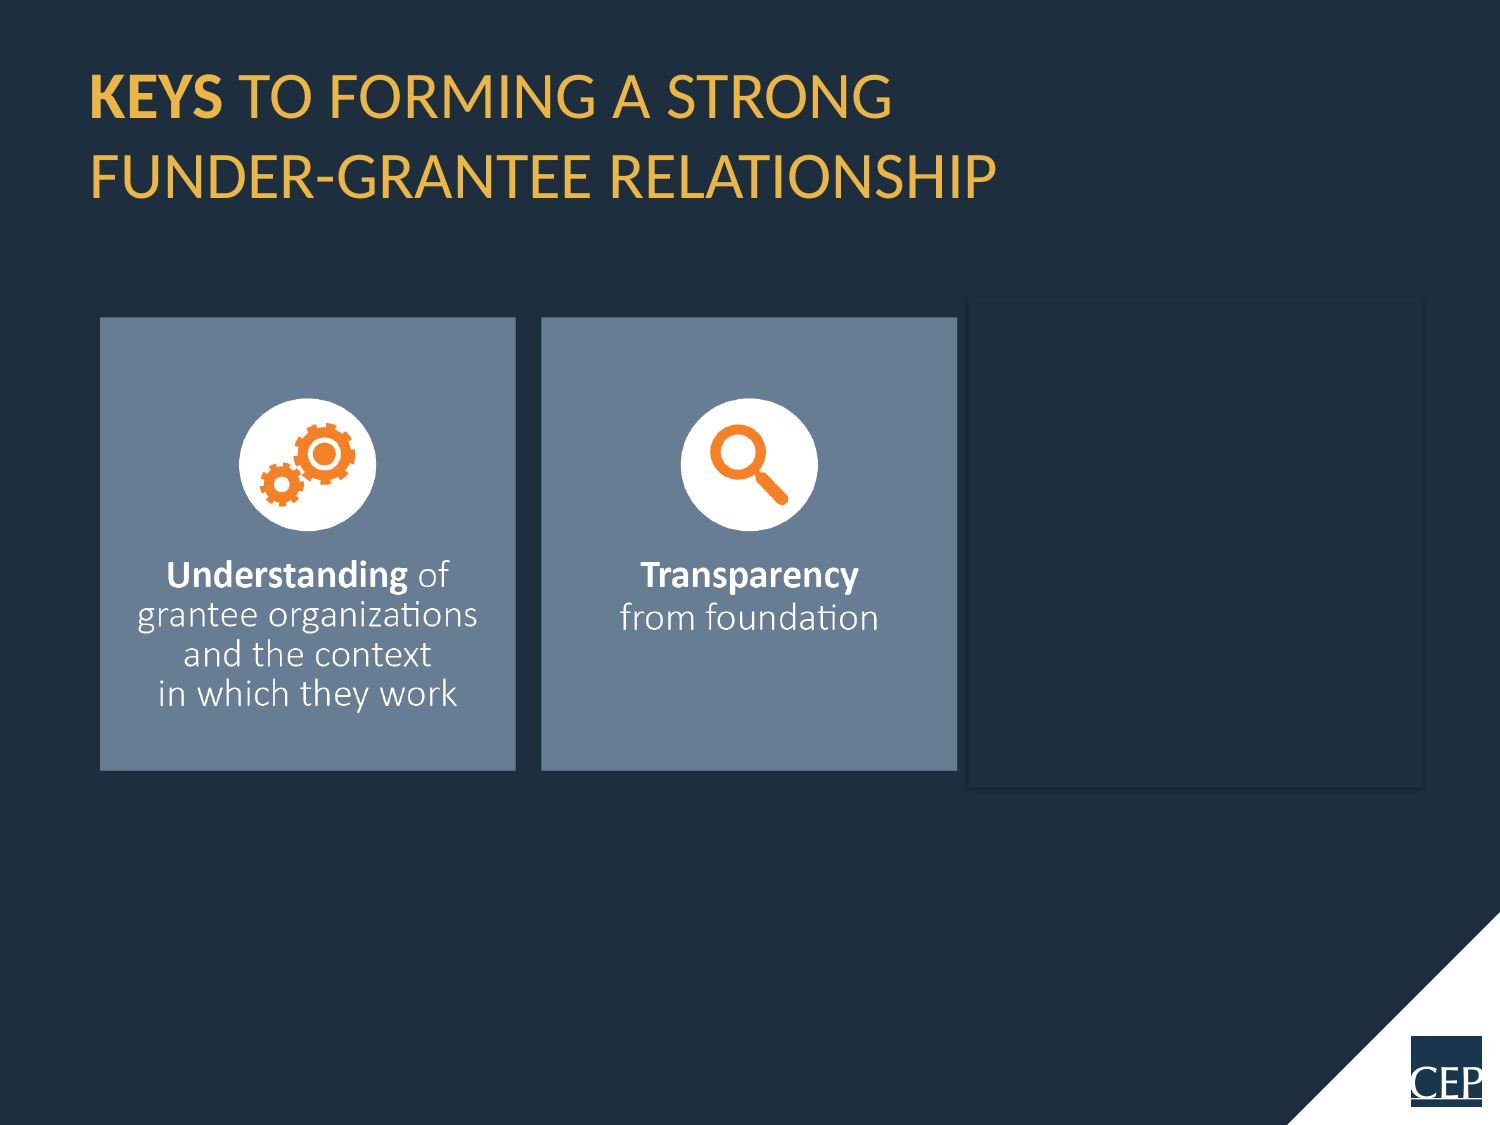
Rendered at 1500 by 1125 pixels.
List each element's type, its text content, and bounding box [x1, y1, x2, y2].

picture [1411, 1036, 1482, 1107]
text_box KEYS TO FORMING A STRONG FUNDER-GRANTEE RELATIONSHIP [74, 45, 1500, 158]
picture [75, 296, 1423, 788]
